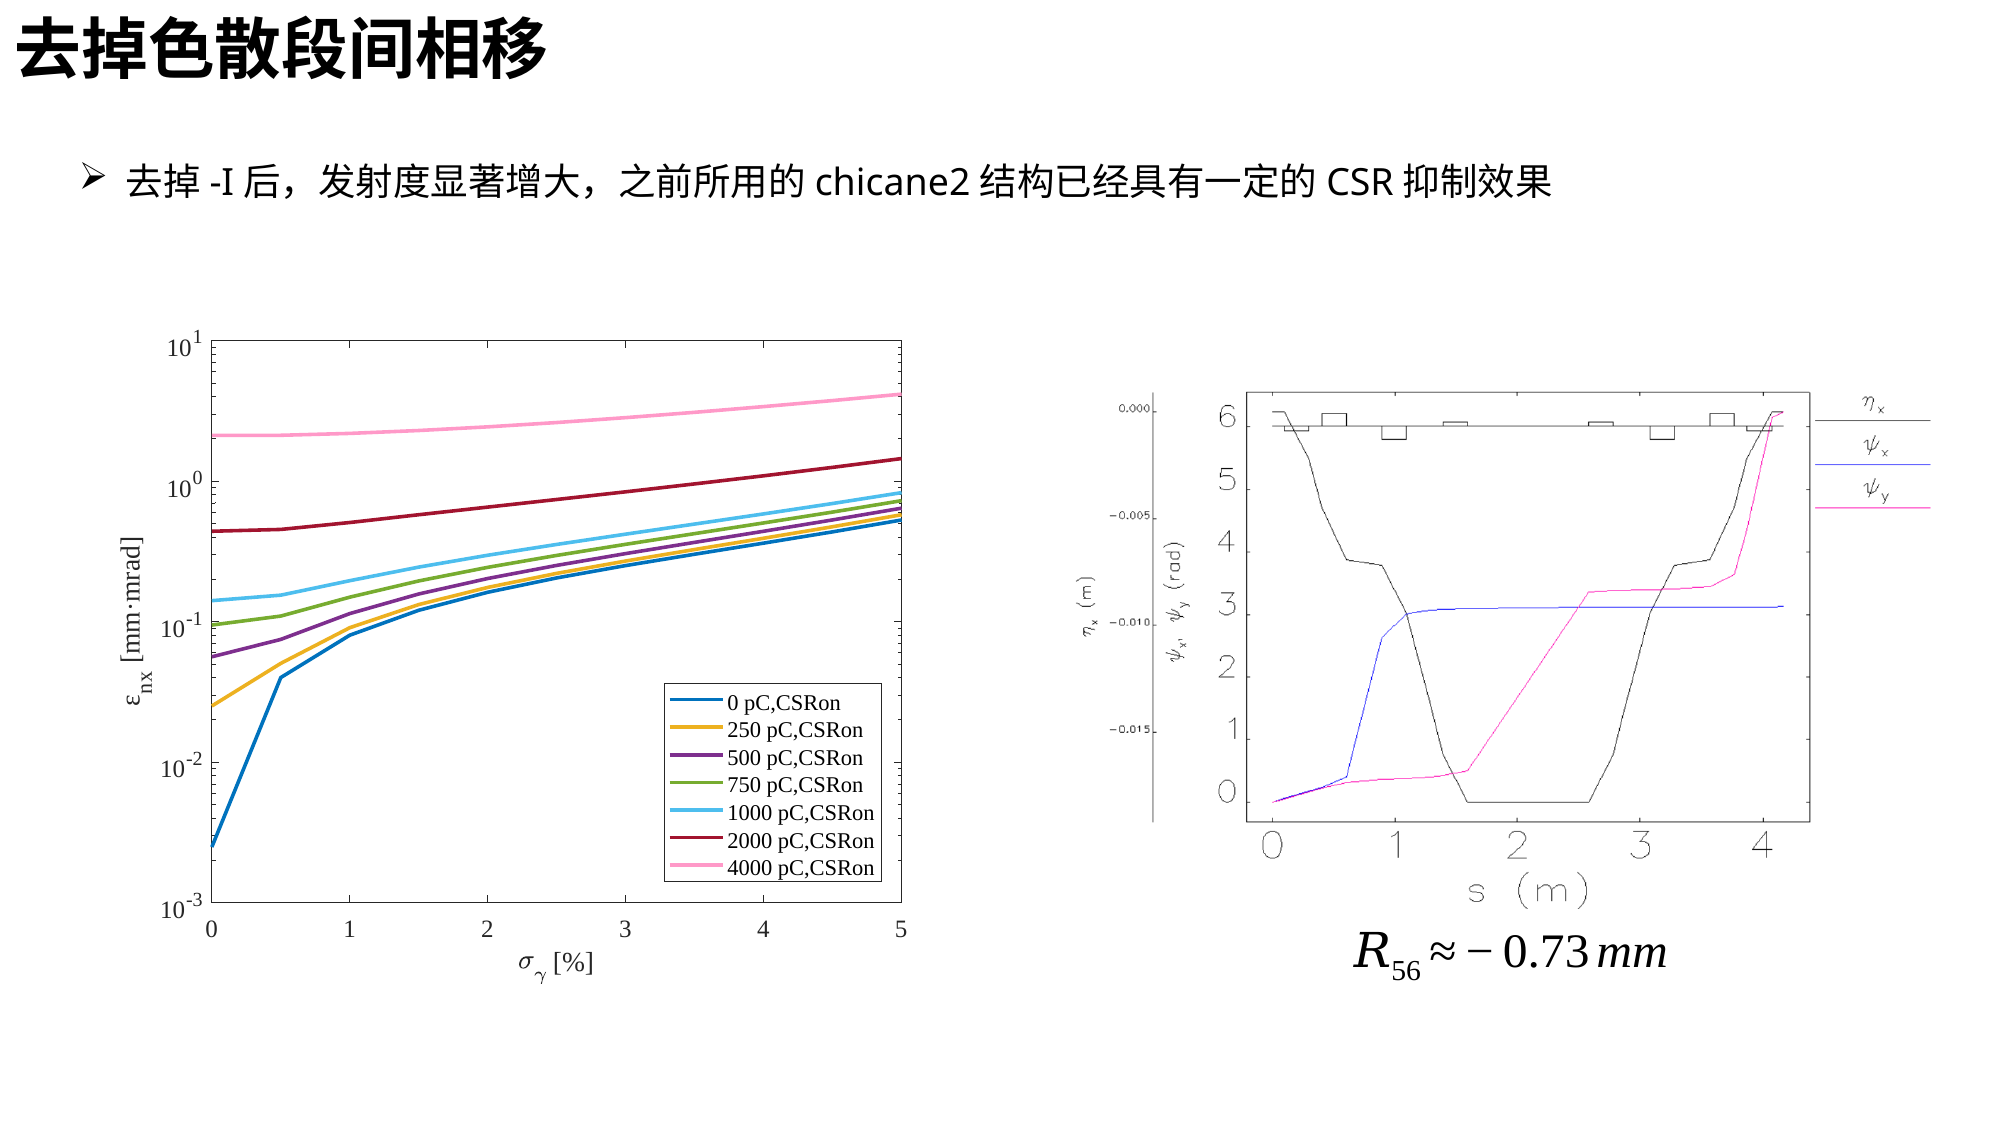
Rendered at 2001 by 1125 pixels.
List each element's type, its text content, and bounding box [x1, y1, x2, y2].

picture [95, 287, 985, 984]
text_box 去掉-I后，发射度显著增大，之前所用的chicane2结构已经具有一定的CSR抑制效果 [63, 150, 1759, 211]
picture [1074, 364, 1934, 915]
